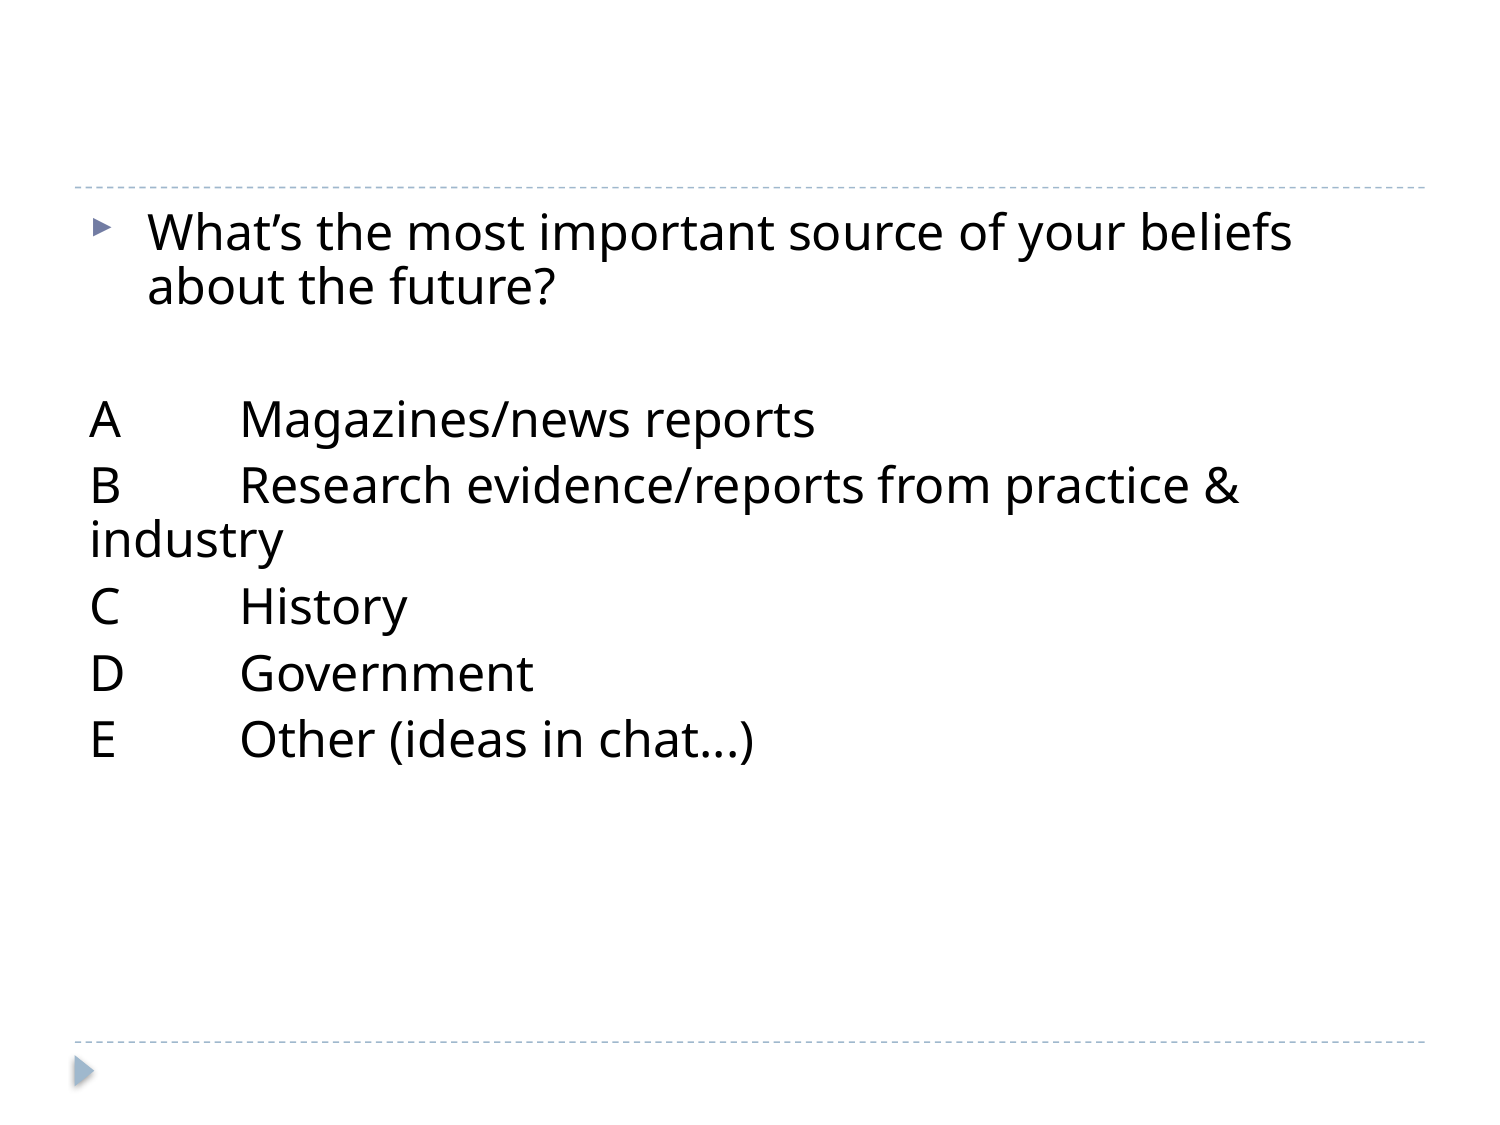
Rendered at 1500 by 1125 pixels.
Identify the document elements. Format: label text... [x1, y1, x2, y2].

list What’s the most important source of your beliefs about the future? A Magazines/news reports B Research evidence/reports from practice & industry C History D Government E Other (ideas in chat...) [75, 200, 1425, 1010]
